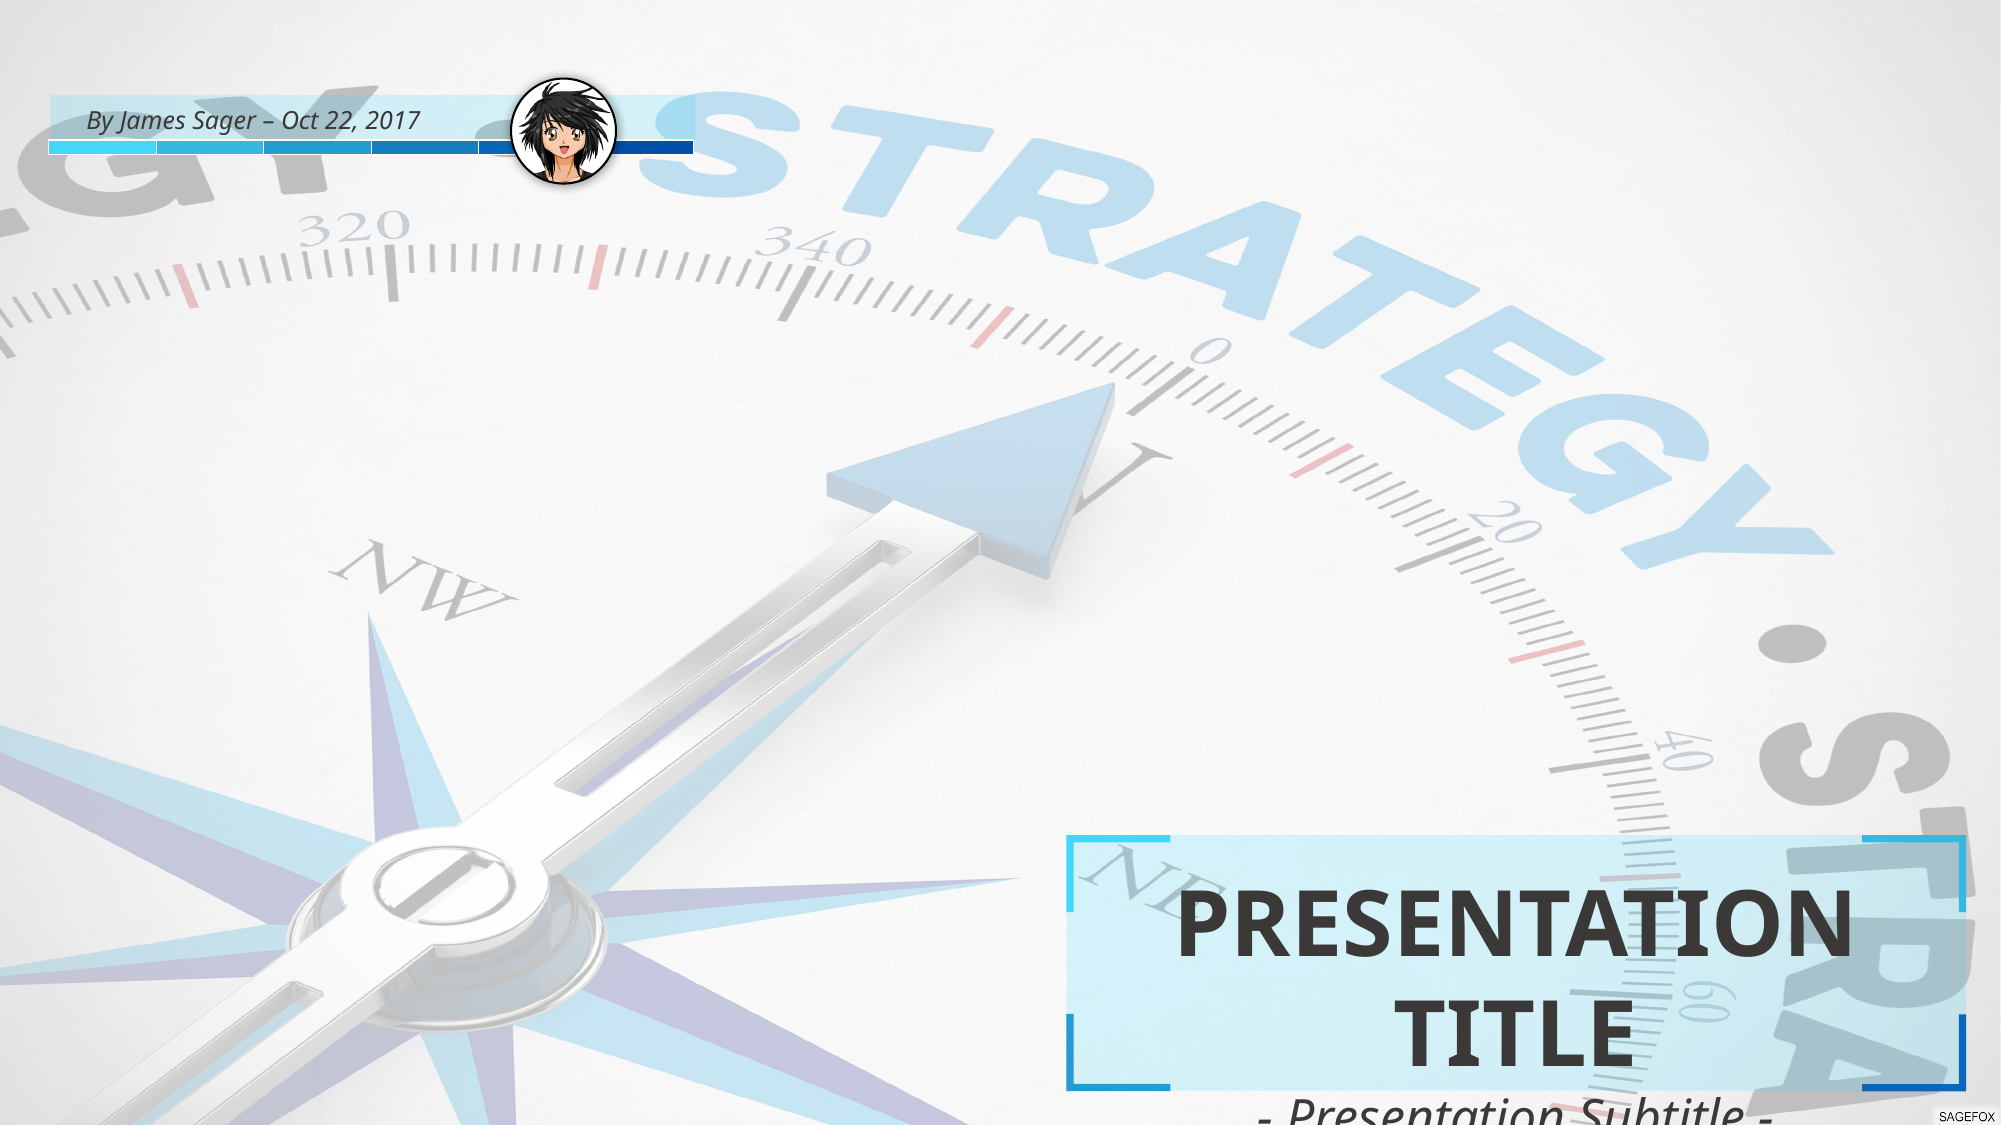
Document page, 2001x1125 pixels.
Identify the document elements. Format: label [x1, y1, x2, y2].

text_box [48, 78, 696, 184]
picture [1936, 1111, 1997, 1125]
text_box [1066, 835, 1967, 1092]
